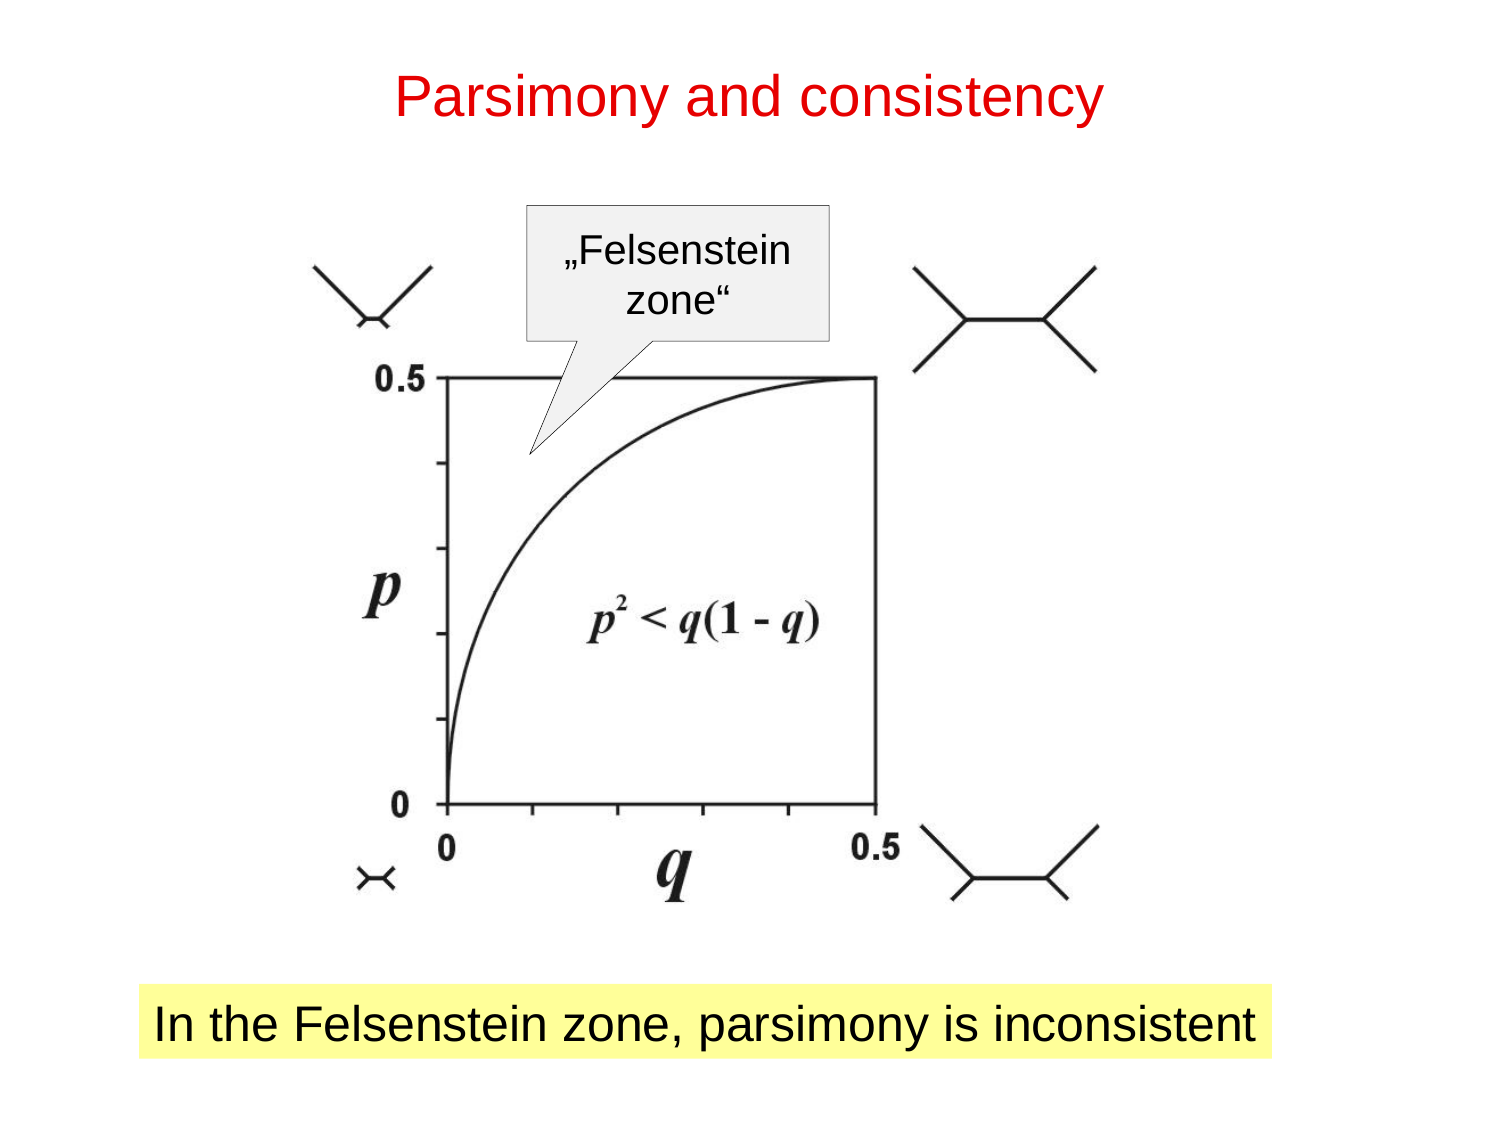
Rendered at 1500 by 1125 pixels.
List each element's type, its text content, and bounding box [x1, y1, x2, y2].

text_box „Felsenstein zone“ [526, 205, 830, 238]
text_box In the Felsenstein zone, parsimony is inconsistent [139, 983, 1272, 1059]
text_box Parsimony and consistency [379, 50, 1121, 136]
picture [288, 239, 1124, 934]
